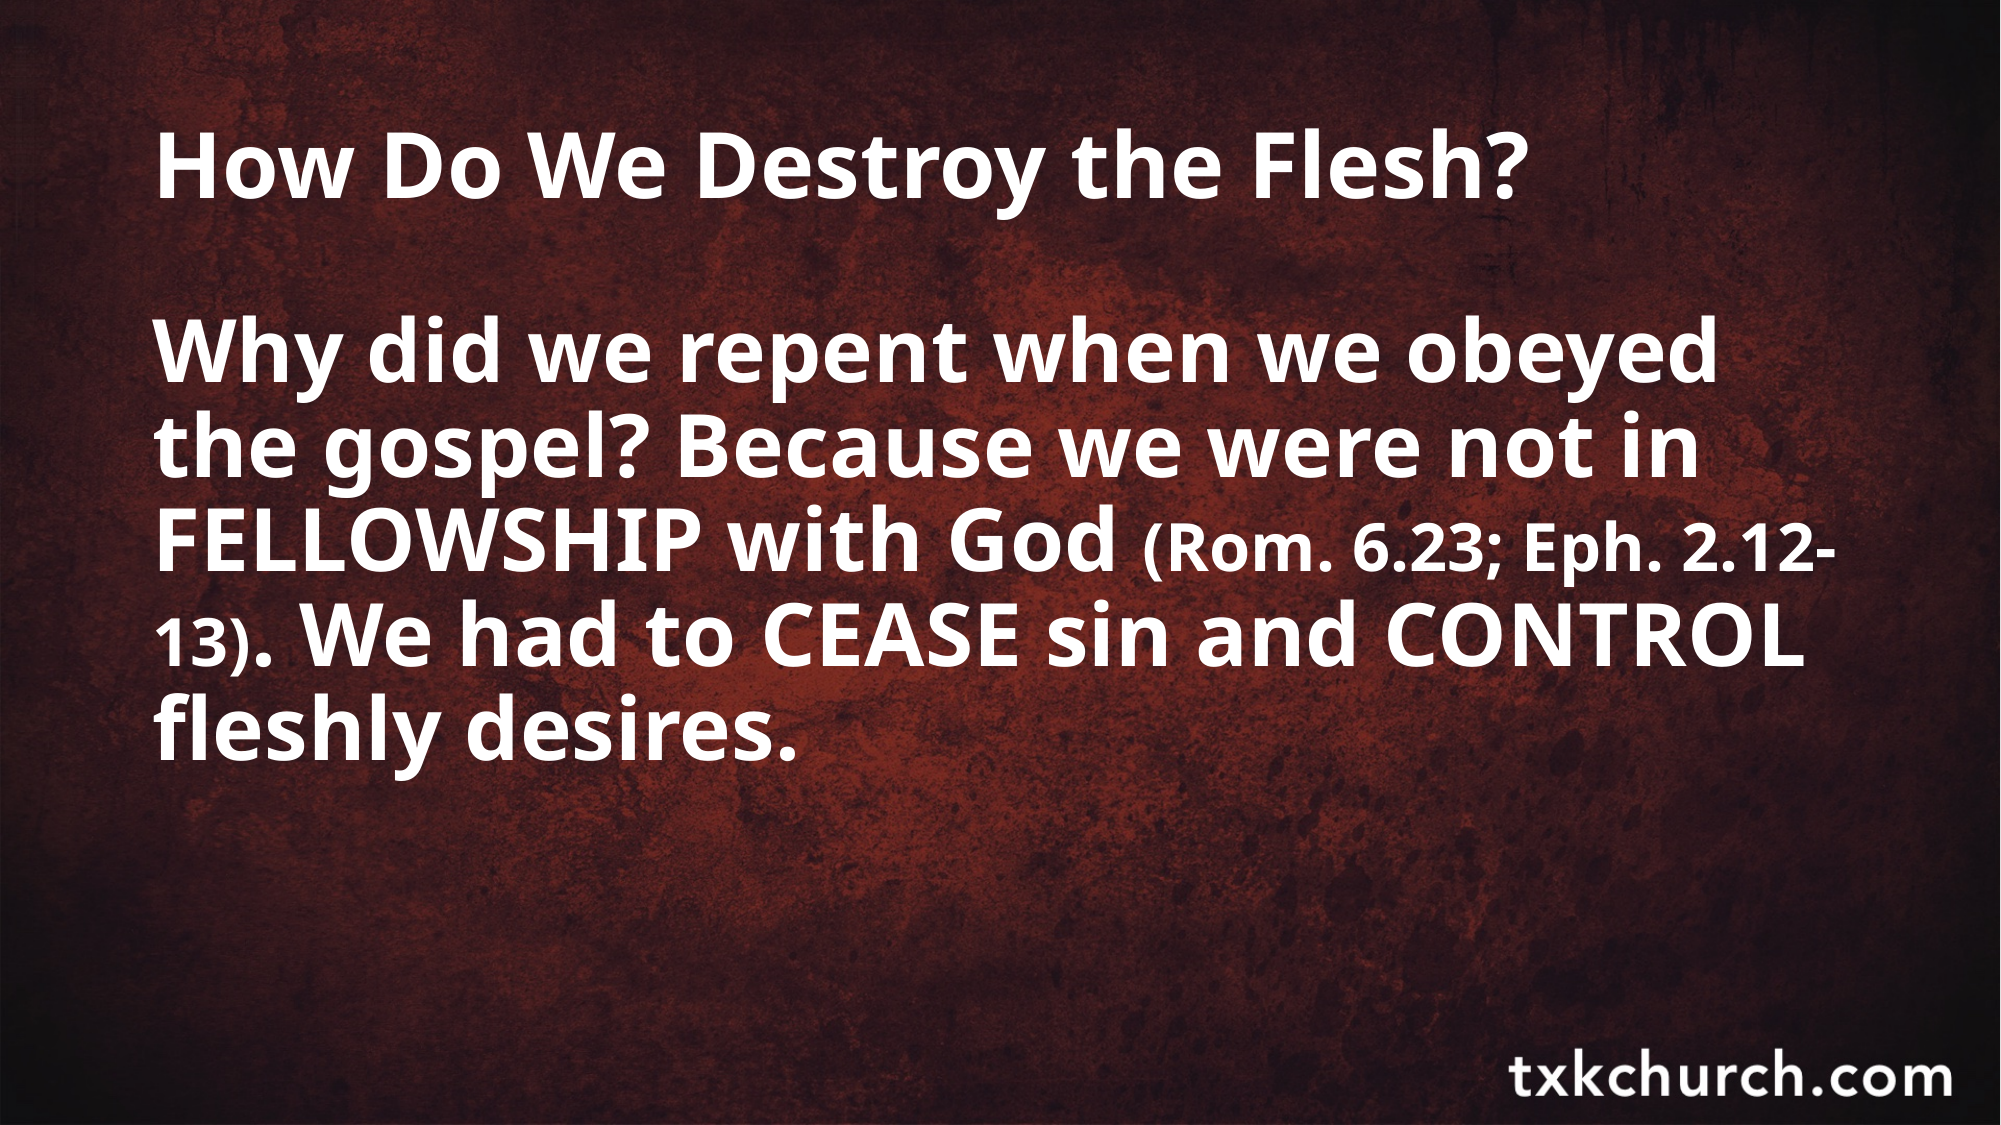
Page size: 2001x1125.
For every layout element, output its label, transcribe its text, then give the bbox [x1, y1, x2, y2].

title How Do We Destroy the Flesh? [137, 59, 1863, 278]
picture [0, 0, 2001, 1125]
list Why did we repent when we obeyed the gospel? Because we were not in FELLOWSHIP with God (Rom. 6.23; Eph. 2.12-13). We had to CEASE sin and CONTROL fleshly desires. [137, 299, 1863, 1014]
